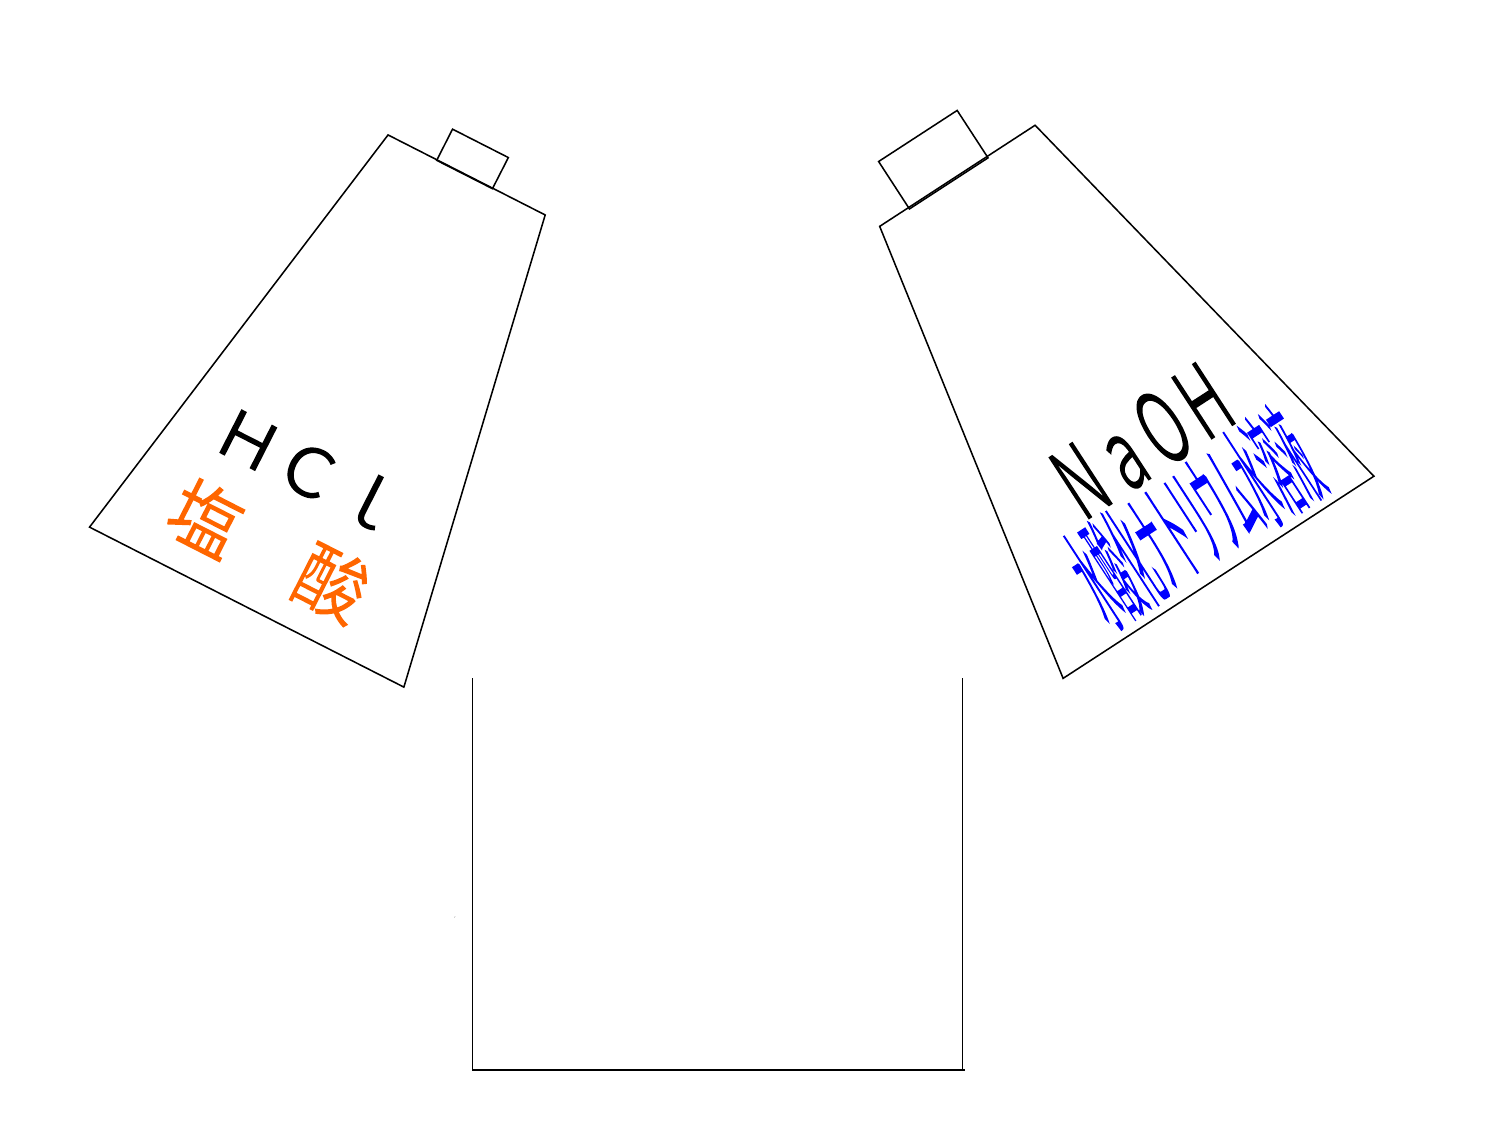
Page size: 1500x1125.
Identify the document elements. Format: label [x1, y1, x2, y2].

text_box [472, 678, 963, 1071]
text_box [105, 201, 612, 558]
text_box [831, 157, 1352, 551]
